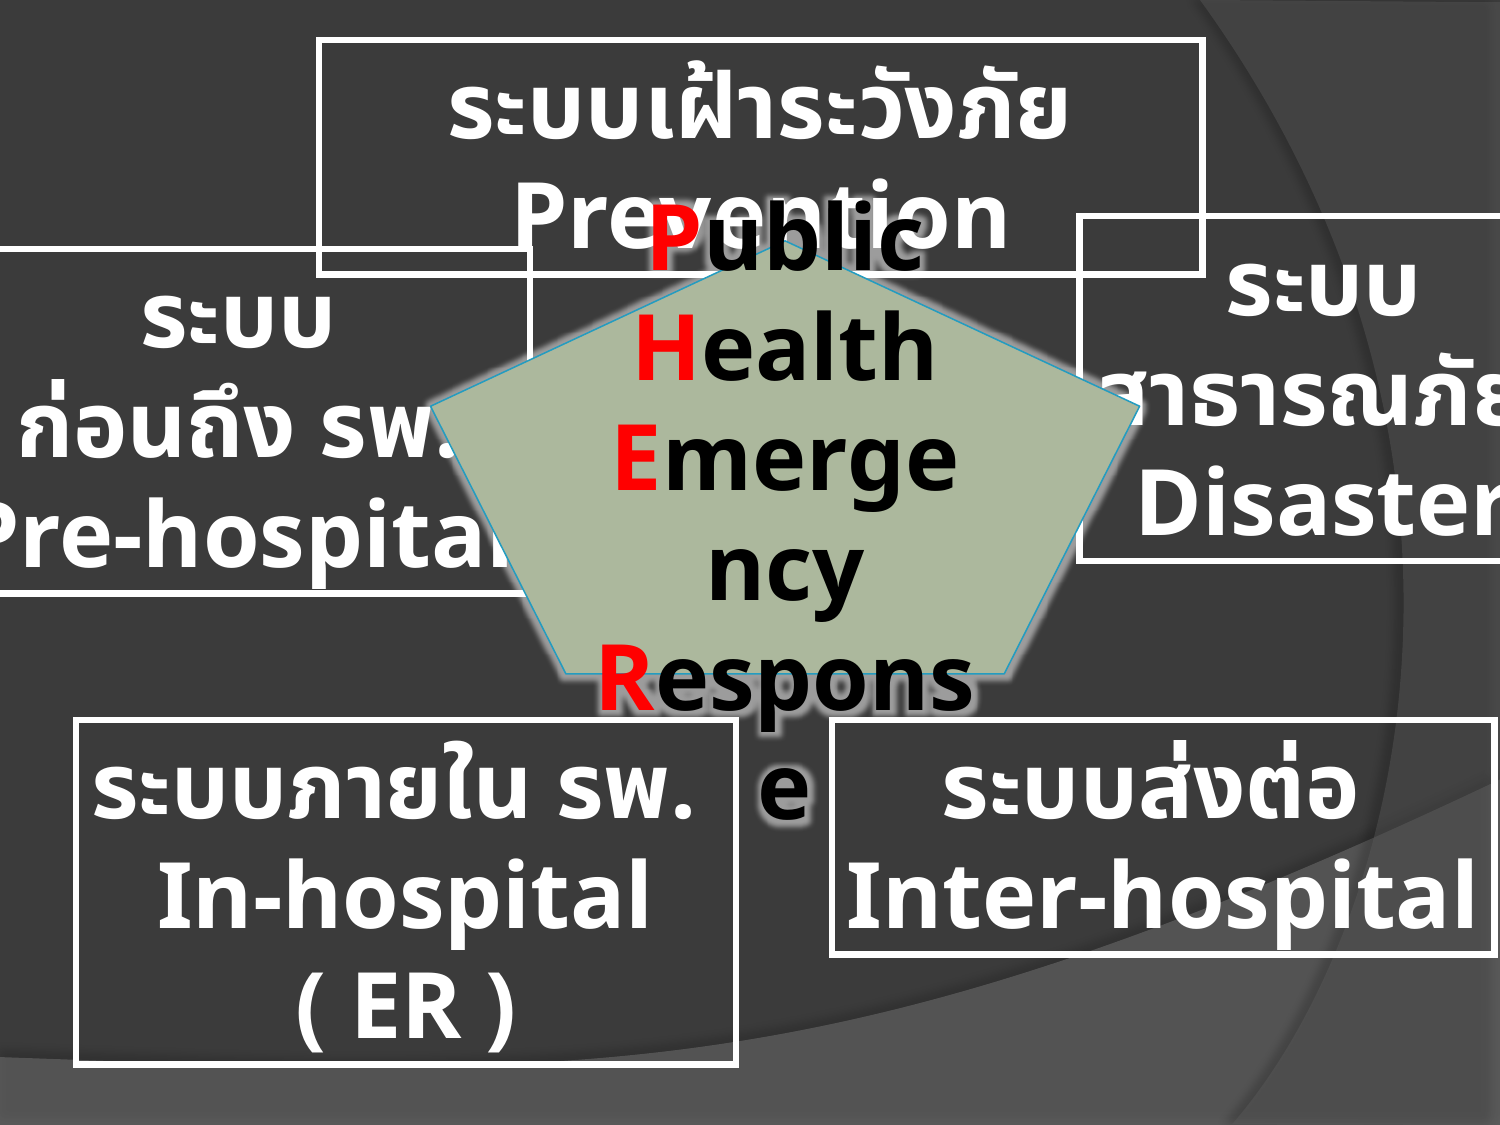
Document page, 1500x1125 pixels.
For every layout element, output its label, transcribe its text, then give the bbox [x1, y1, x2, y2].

text_box ระบบ ก่อนถึง รพ. Pre-hospital [0, 248, 530, 594]
text_box ระบบเฝ้าระวังภัย Prevention [318, 39, 1203, 275]
text_box ระบบส่งต่อ Inter-hospital [832, 719, 1495, 955]
text_box ระบบ สาธารณภัย Disaster [1079, 216, 1500, 561]
text_box ระบบภายใน รพ. In-hospital ( ER ) [76, 719, 736, 1065]
text_box Public Health Emergency Response [429, 240, 1141, 675]
